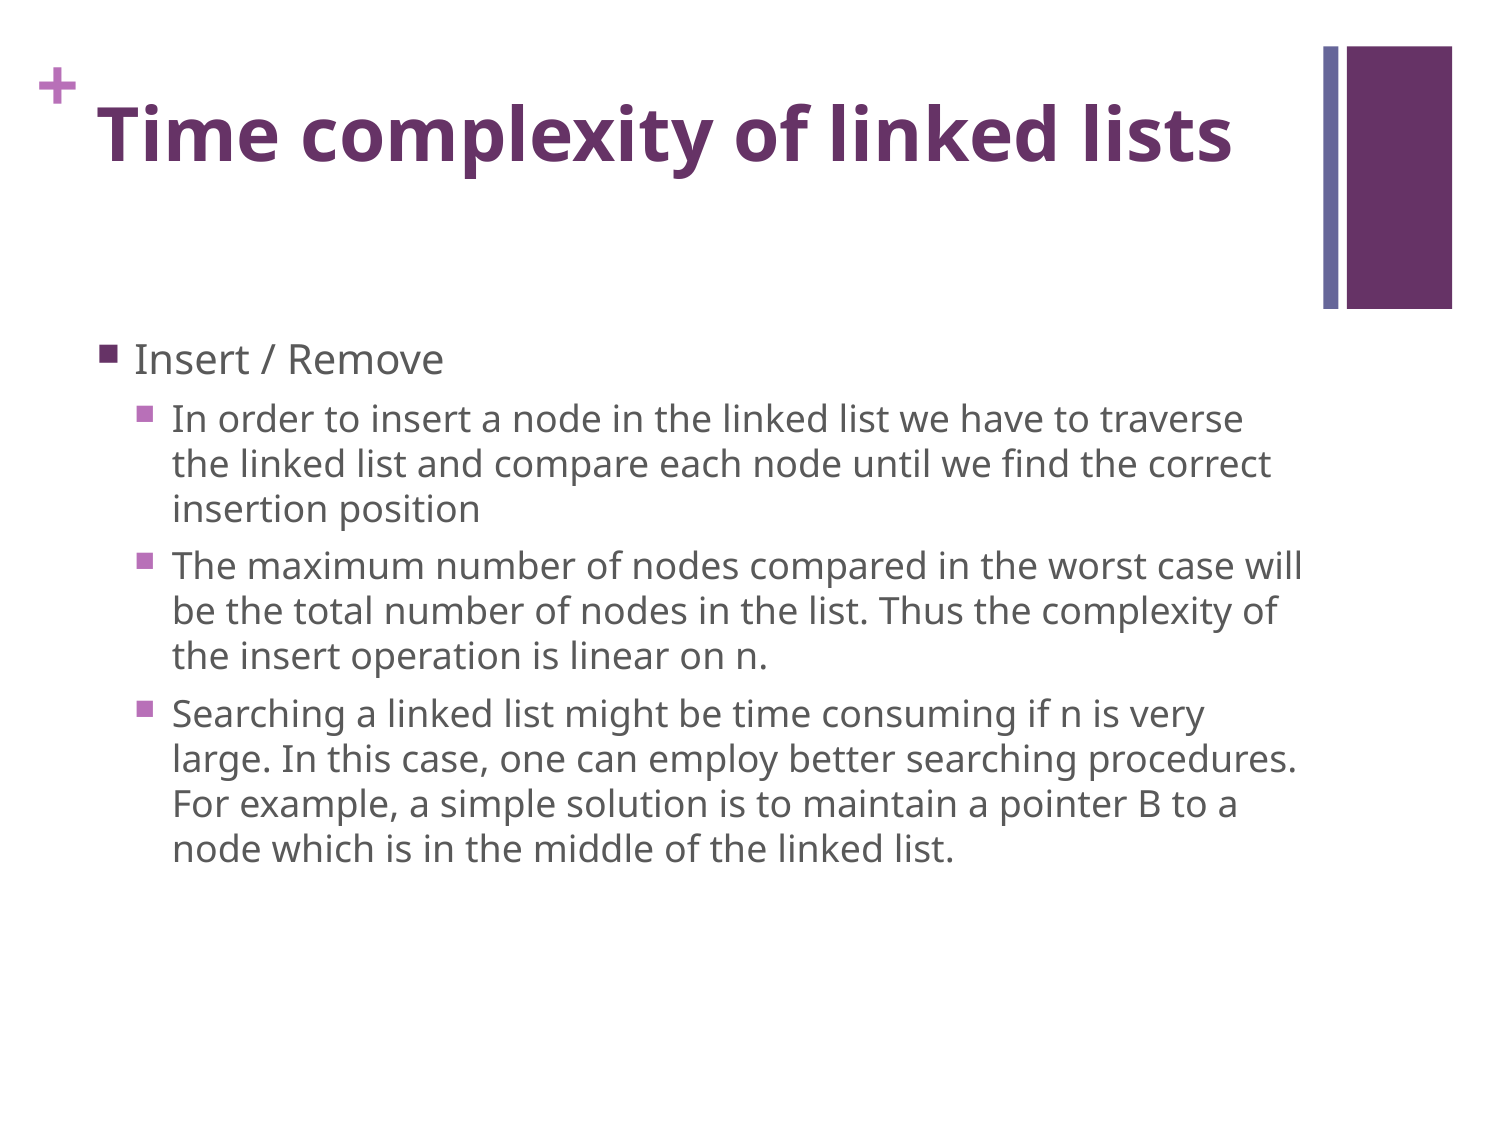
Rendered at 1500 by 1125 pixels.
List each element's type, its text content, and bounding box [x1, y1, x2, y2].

list Insert / Remove In order to insert a node in the linked list we have to traverse the linked list and compare each node until we find the correct insertion position The maximum number of nodes compared in the worst case will be the total number of nodes in the list. Thus the complexity of the insert operation is linear on n. Searching a linked list might be time consuming if n is very large. In this case, one can employ better searching procedures. For example, a simple solution is to maintain a pointer B to a node which is in the middle of the linked list. [81, 324, 1322, 1005]
title Time complexity of linked lists [81, 79, 1322, 263]
